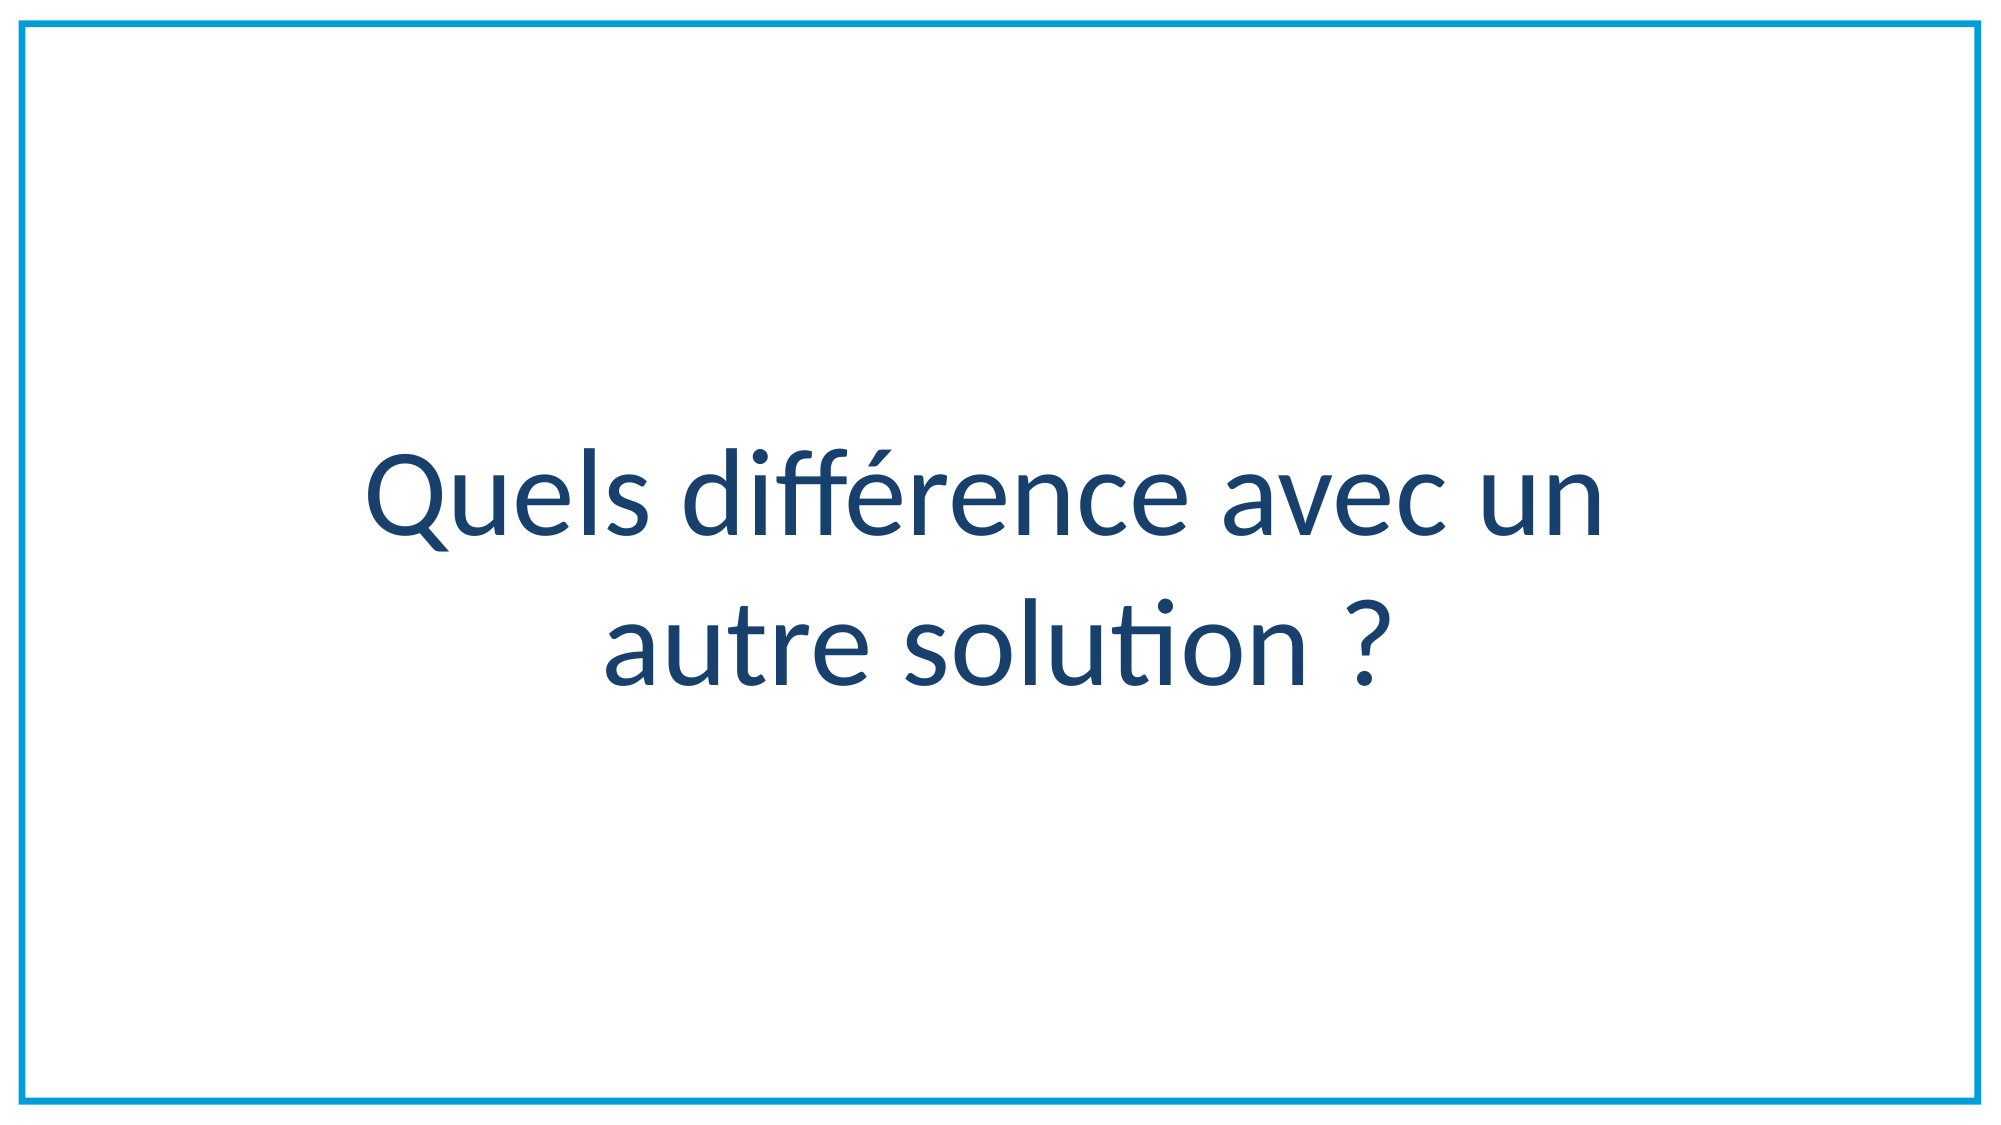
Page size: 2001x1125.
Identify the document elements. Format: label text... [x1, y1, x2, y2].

text_box Quels différence avec un autre solution ? [348, 403, 1652, 719]
